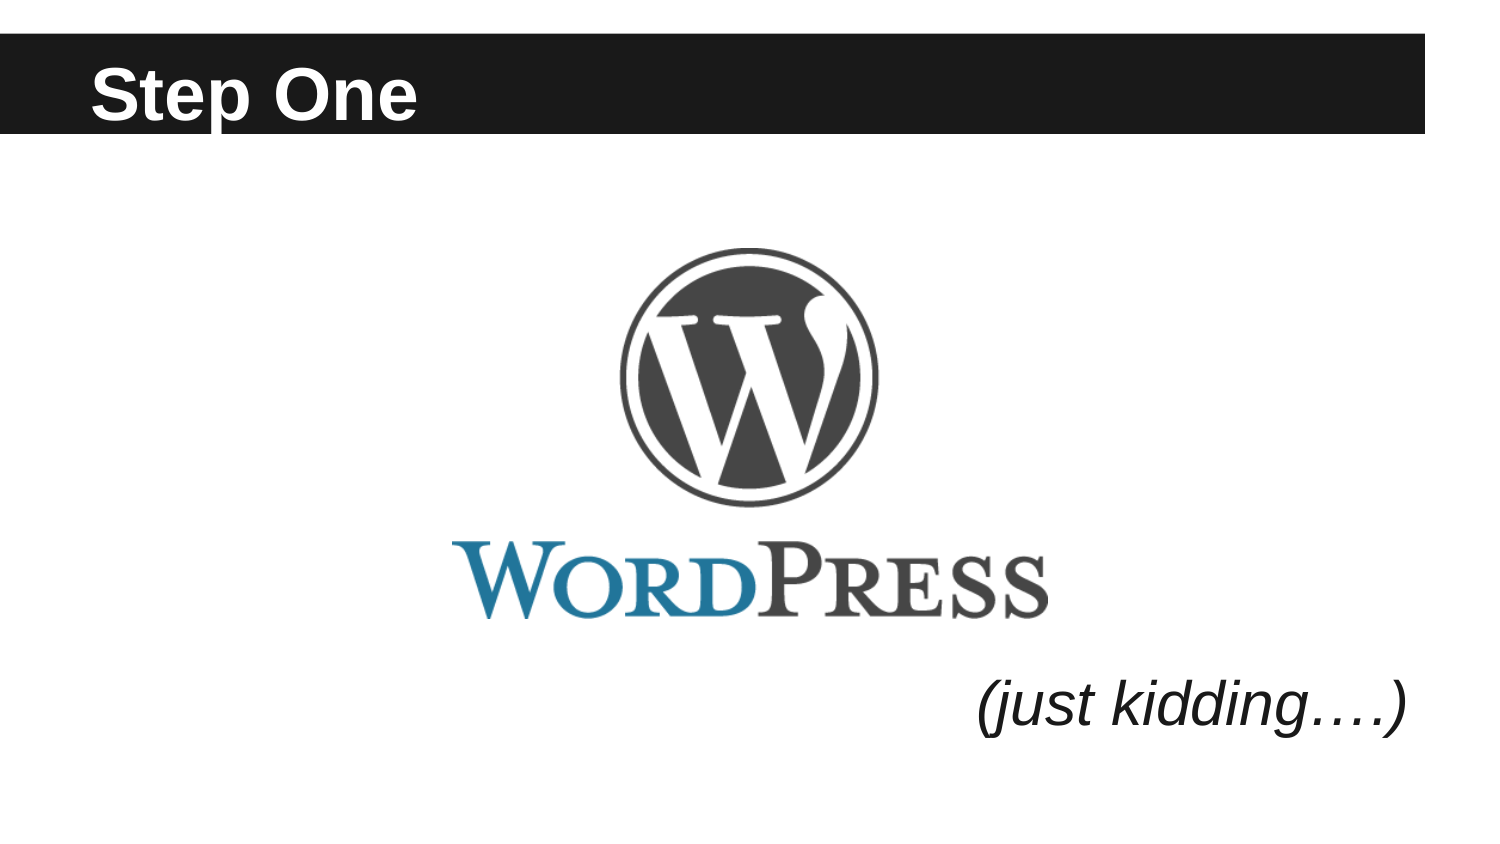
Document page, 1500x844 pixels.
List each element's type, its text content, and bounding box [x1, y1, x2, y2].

title Step One [75, 33, 1425, 151]
picture [451, 248, 1049, 619]
list (just kidding….) [75, 228, 1425, 808]
